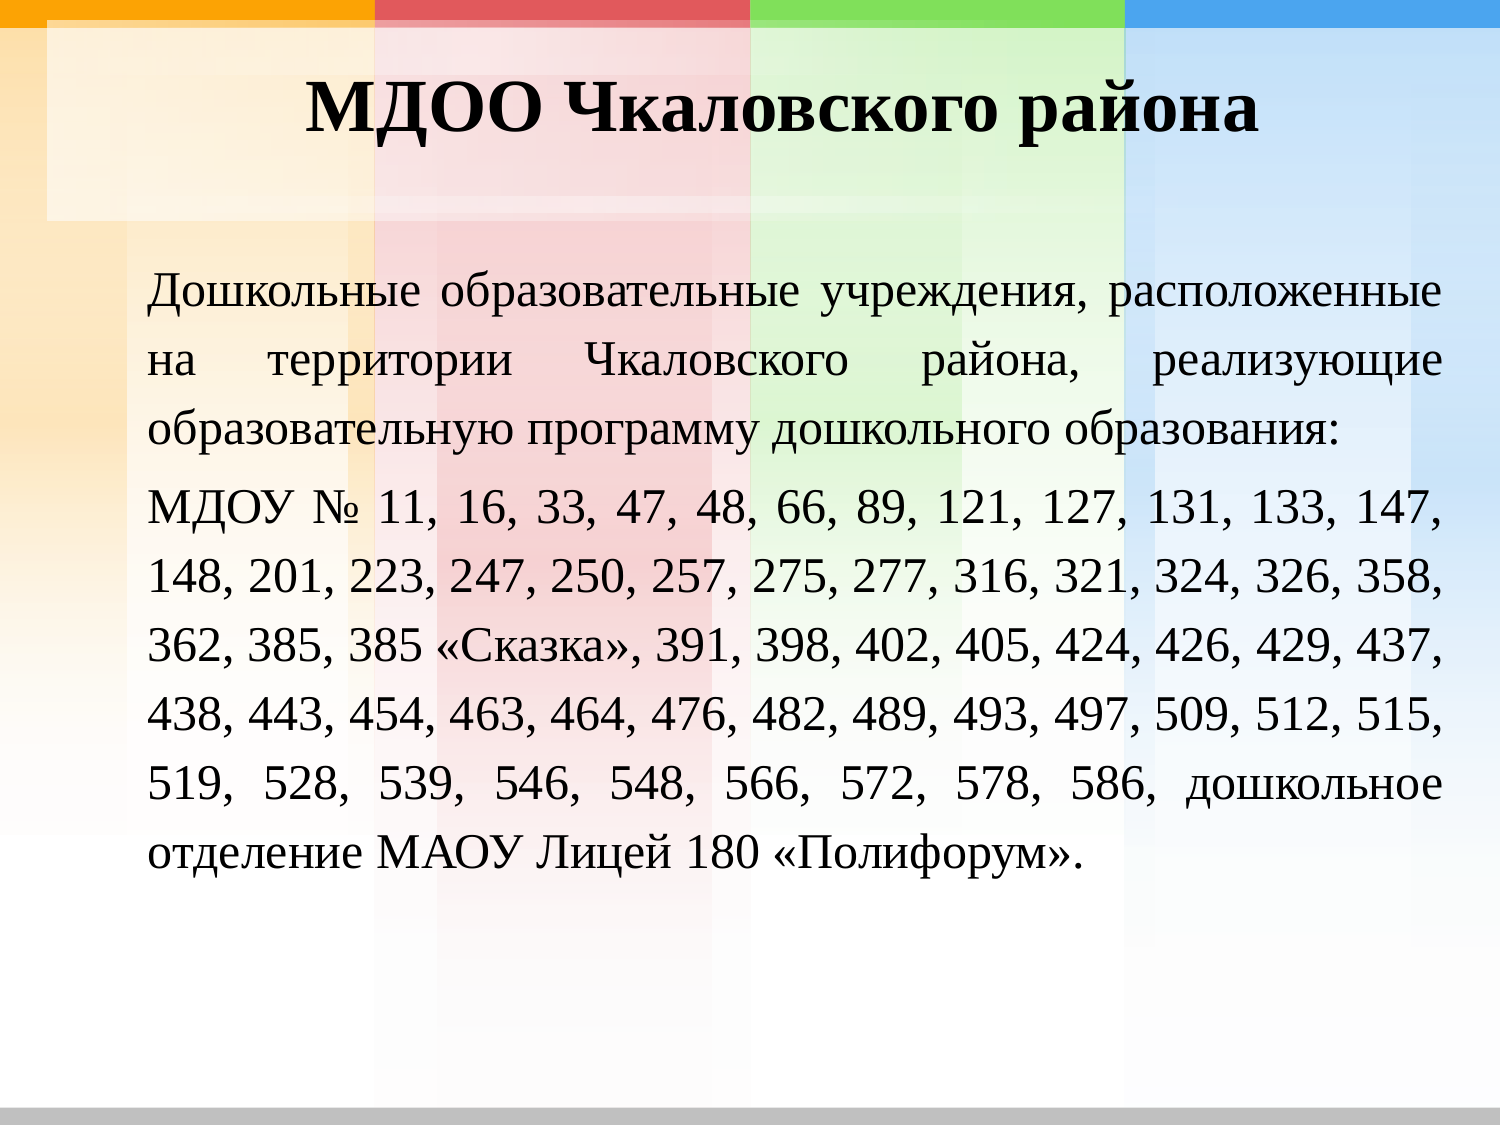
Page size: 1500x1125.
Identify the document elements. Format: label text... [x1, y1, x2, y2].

list Дошкольные образовательные учреждения, расположенные на территории Чкаловского района, реализующие образовательную программу дошкольного образования: МДОУ № 11, 16, 33, 47, 48, 66, 89, 121, 127, 131, 133, 147, 148, 201, 223, 247, 250, 257, 275, 277, 316, 321, 324, 326, 358, 362, 385, 385 «Сказка», 391, 398, 402, 405, 424, 426, 429, 437, 438, 443, 454, 463, 464, 476, 482, 489, 493, 497, 509, 512, 515, 519, 528, 539, 546, 548, 566, 572, 578, 586, дошкольное отделение МАОУ Лицей 180 «Полифорум». [76, 172, 1459, 788]
title МДОО Чкаловского района [182, 54, 1384, 150]
